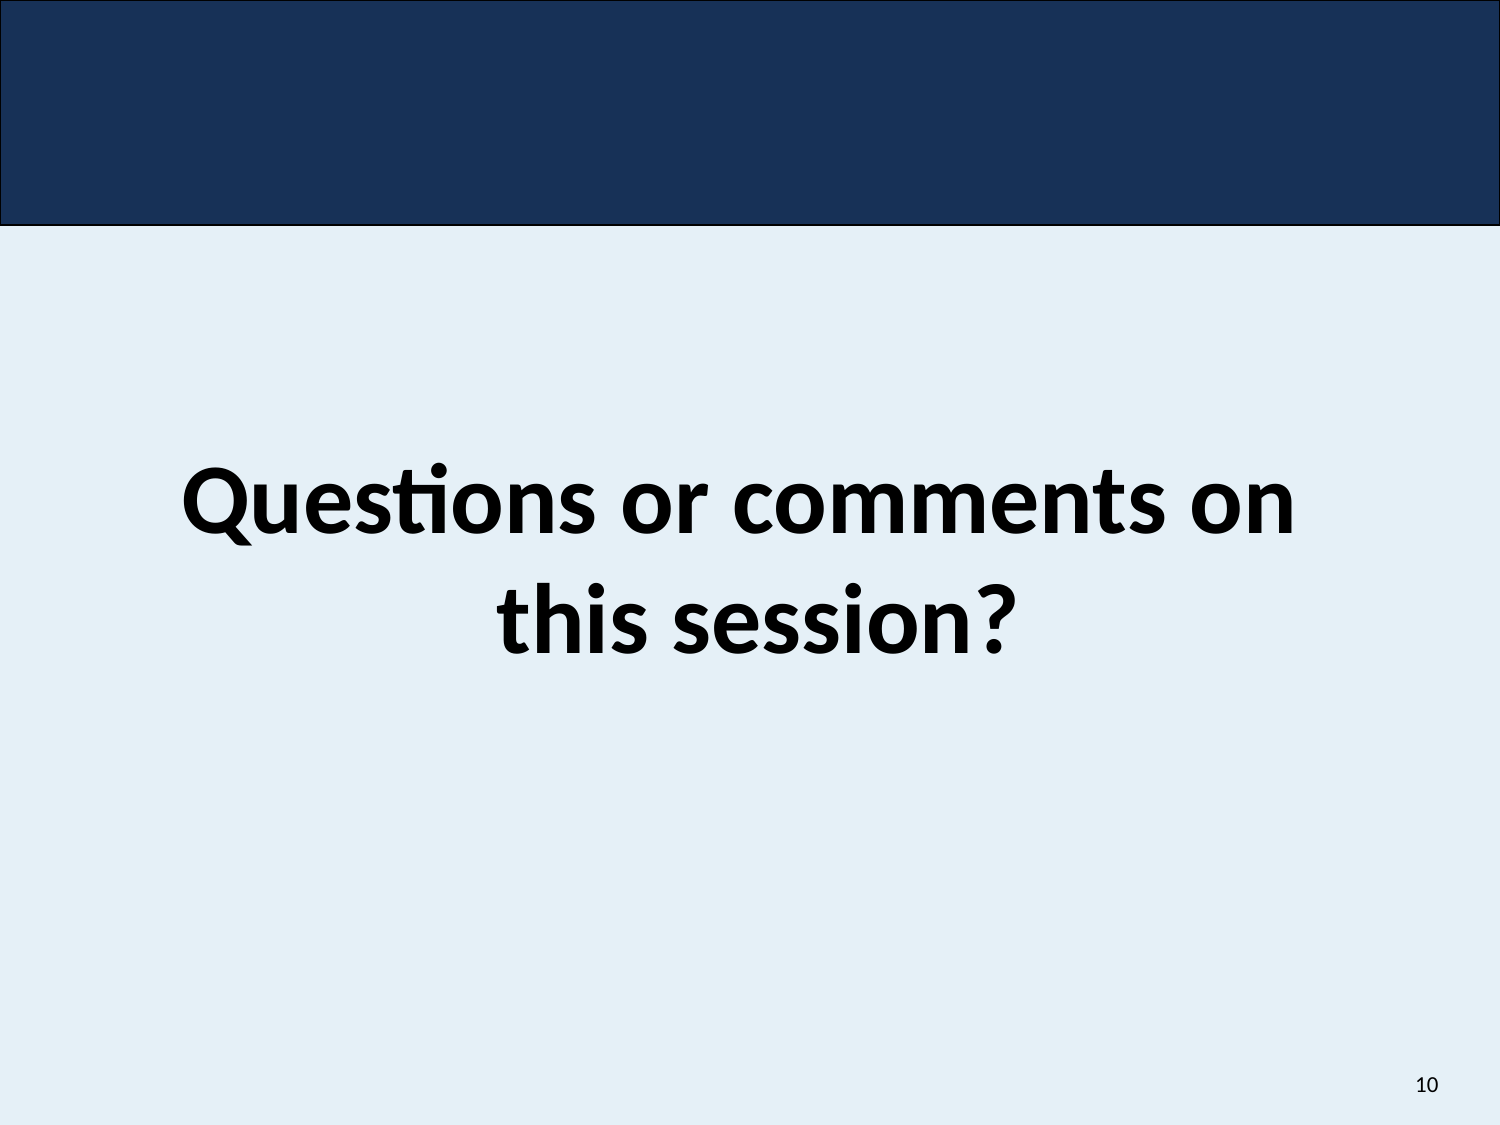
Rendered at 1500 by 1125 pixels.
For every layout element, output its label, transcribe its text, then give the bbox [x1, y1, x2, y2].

text_box 10 [1362, 1053, 1454, 1114]
list Questions or comments on this session? [85, 261, 1394, 980]
